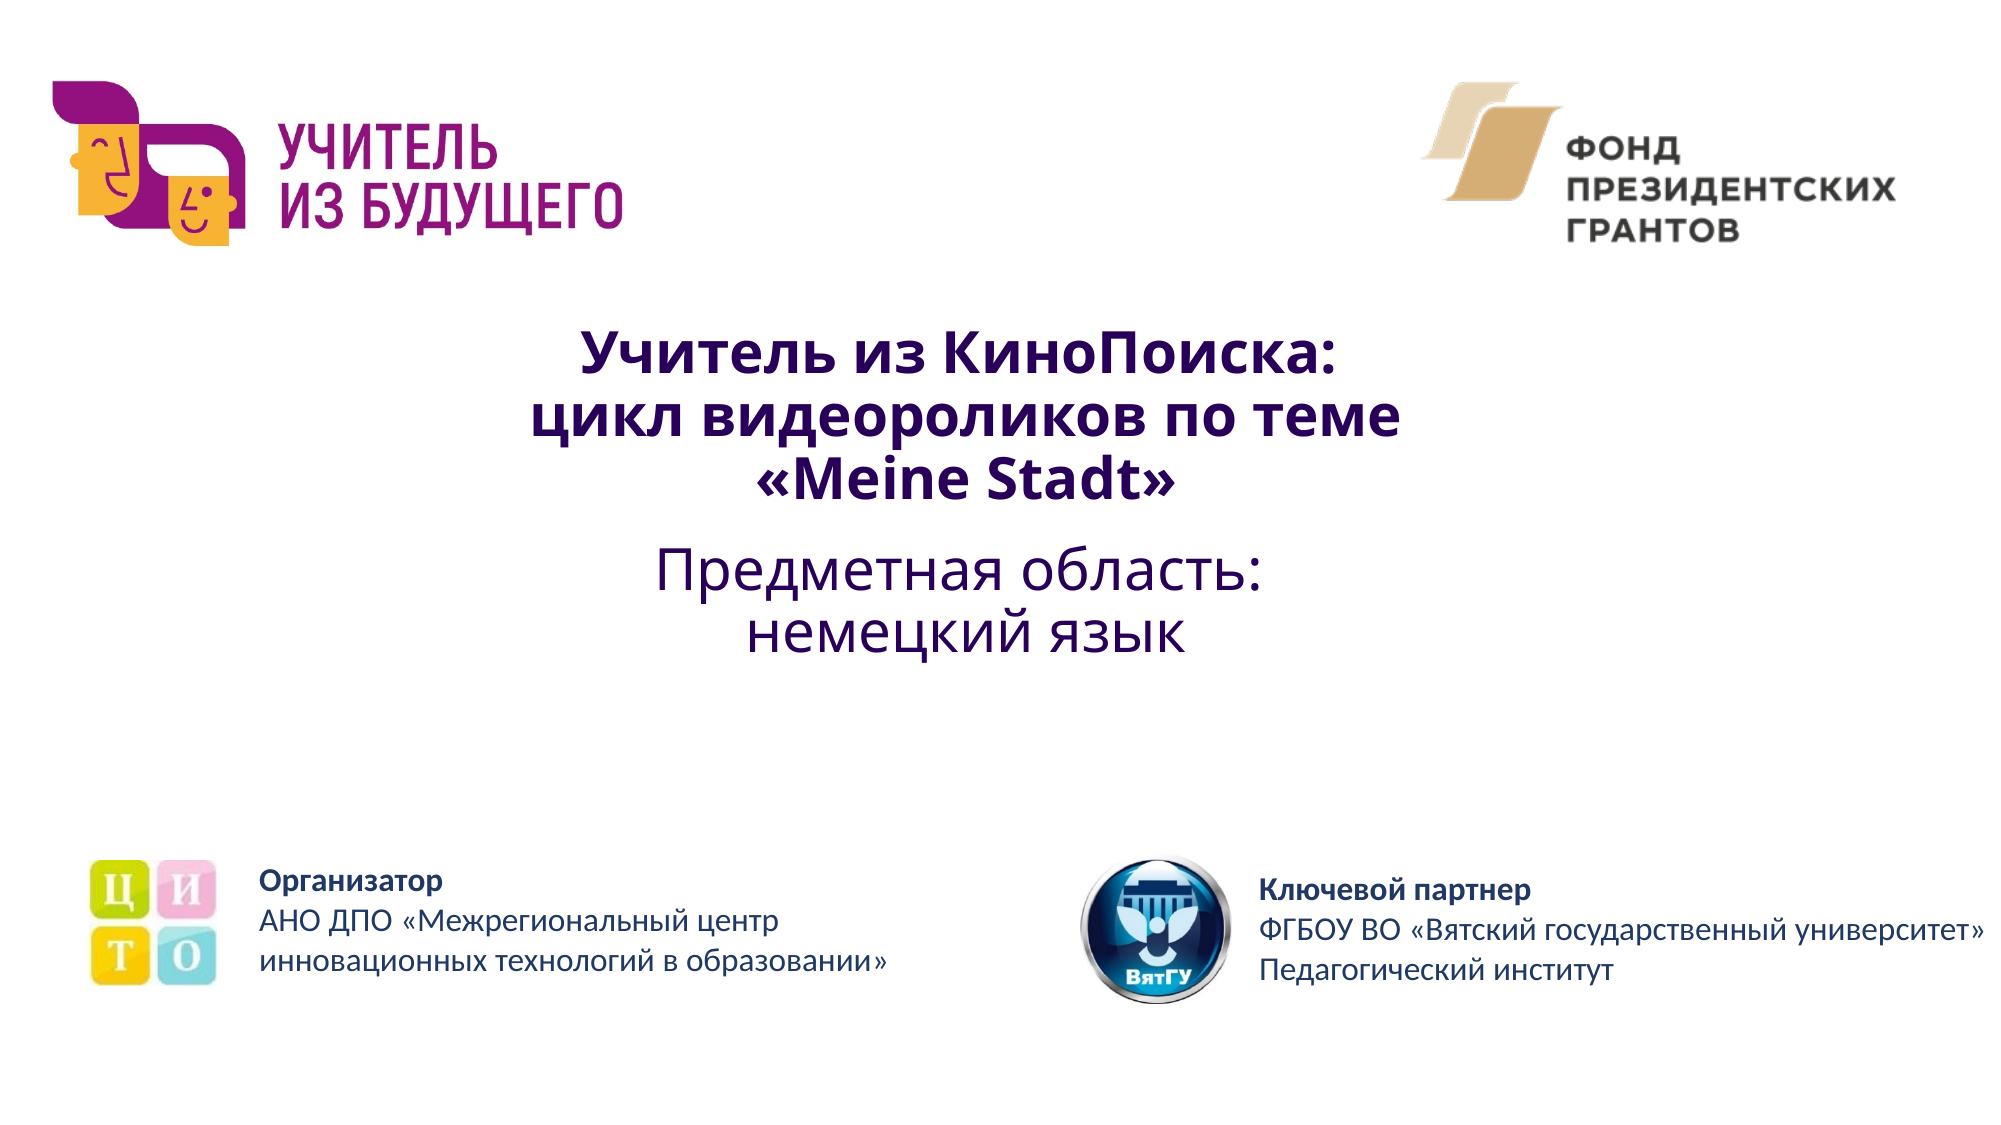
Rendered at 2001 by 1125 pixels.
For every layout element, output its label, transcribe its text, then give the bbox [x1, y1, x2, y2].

text_box Предметная область: немецкий язык [582, 527, 1351, 678]
text_box Организатор АНО ДПО «Межрегиональный центр инновационных технологий в образовании» [244, 850, 1245, 1025]
picture [1080, 852, 1232, 1005]
text_box Ключевой партнер ФГБОУ ВО «Вятский государственный университет» Педагогический институт [1244, 860, 2000, 995]
text_box [89, 860, 217, 986]
text_box Учитель из КиноПоиска: цикл видеороликов по теме «Meine Stadt» [404, 332, 1528, 503]
picture [42, 80, 624, 250]
picture [1419, 80, 1900, 249]
